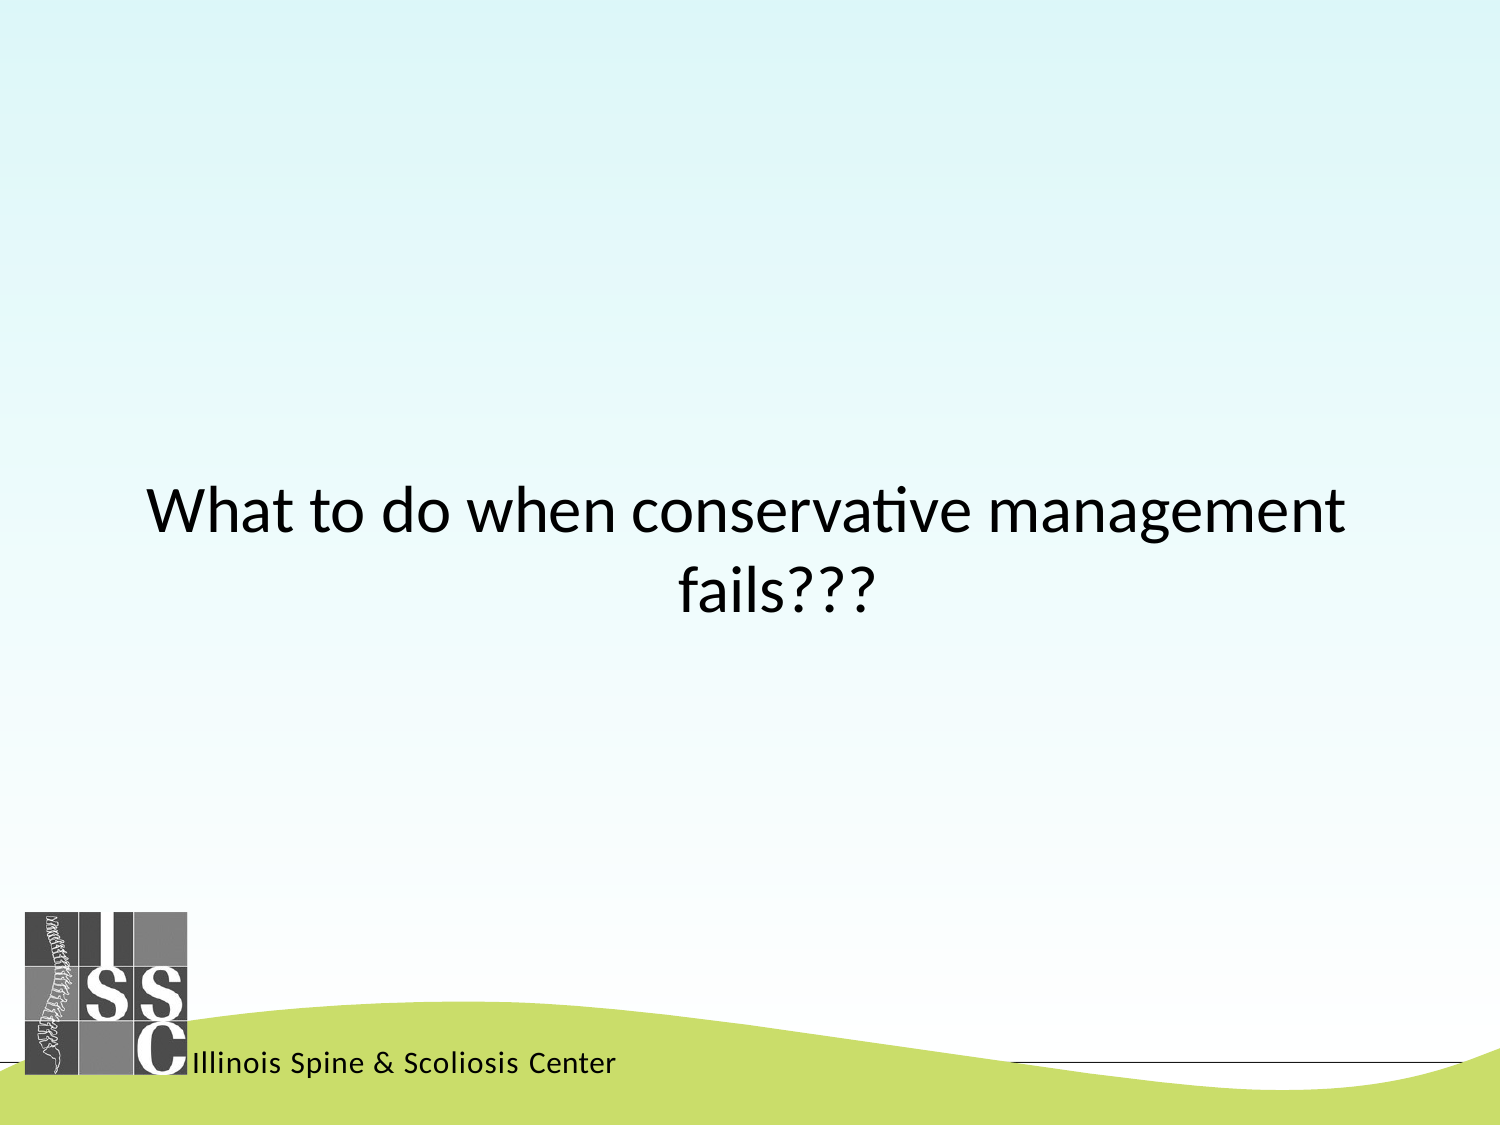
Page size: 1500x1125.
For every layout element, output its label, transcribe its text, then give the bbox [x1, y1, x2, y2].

text_box Illinois Spine & Scoliosis Center [189, 1046, 622, 1080]
text_box What to do when conservative management fails??? [144, 466, 1356, 626]
picture [0, 0, 1500, 1075]
